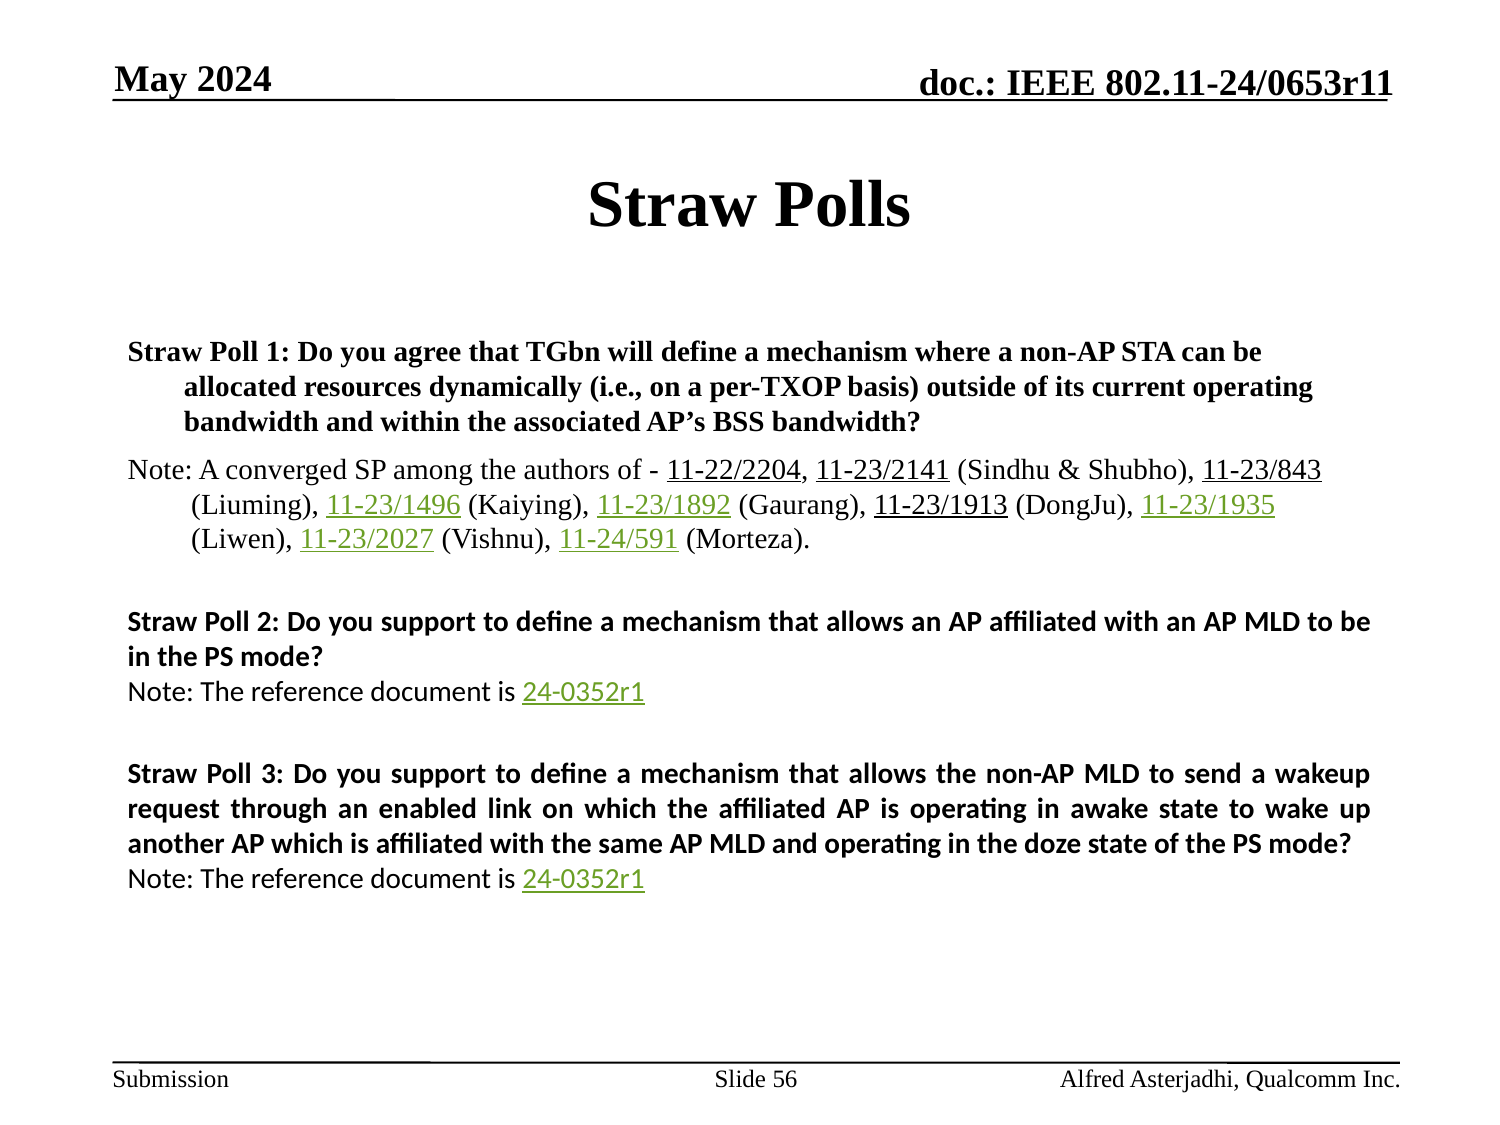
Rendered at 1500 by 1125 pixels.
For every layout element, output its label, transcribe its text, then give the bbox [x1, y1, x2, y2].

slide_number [114, 54, 423, 100]
title Straw Polls [112, 112, 1388, 288]
slide_number Slide 56 [712, 1061, 800, 1123]
footer Alfred Asterjadhi, Qualcomm Inc. [878, 1061, 1402, 1093]
list Straw Poll 1: Do you agree that TGbn will define a mechanism where a non-AP STA can be allocated resources dynamically (i.e., on a per-TXOP basis) outside of its current operating bandwidth and within the associated AP’s BSS bandwidth? Note: A converged SP among the authors of - 11-22/2204, 11-23/2141 (Sindhu & Shubho), 11-23/843 (Liuming), 11-23/1496 (Kaiying), 11-23/1892 (Gaurang), 11-23/1913 (DongJu), 11-23/1935 (Liwen), 11-23/2027 (Vishnu), 11-24/591 (Morteza). Straw Poll 2: Do you support to define a mechanism that allows an AP affiliated with an AP MLD to be in the PS mode? Note: The reference document is 24-0352r1 Straw Poll 3: Do you support to define a mechanism that allows the non-AP MLD to send a wakeup request through an enabled link on which the affiliated AP is operating in awake state to wake up another AP which is affiliated with the same AP MLD and operating in the doze state of the PS mode? Note: The reference document is 24-0352r1 [112, 324, 1388, 1000]
